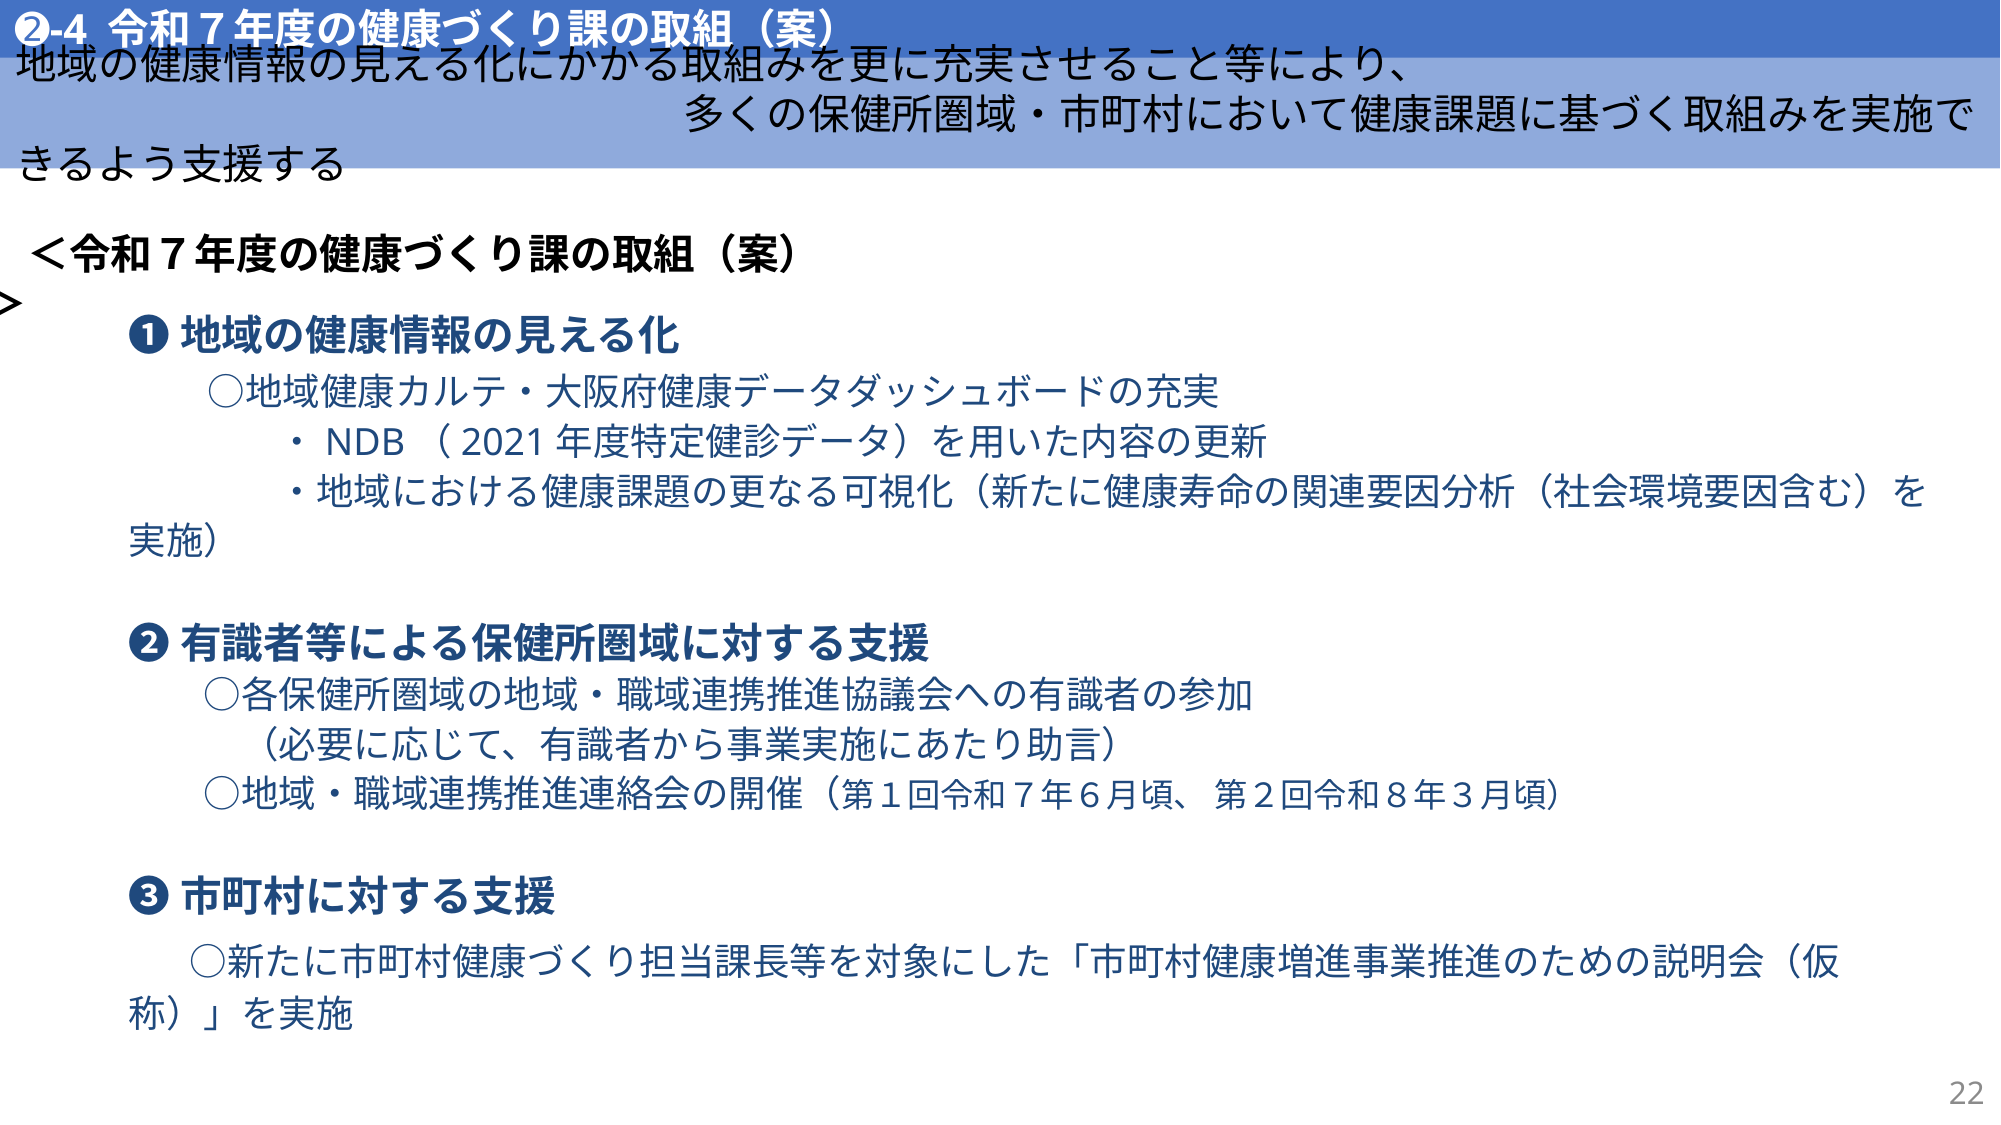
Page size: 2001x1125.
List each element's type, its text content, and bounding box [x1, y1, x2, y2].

text_box ➋-4 令和７年度の健康づくり課の取組（案） [0, 0, 2000, 57]
text_box 地域の健康情報の見える化にかかる取組みを更に充実させること等により、 多くの保健所圏域・市町村において健康課題に基づく取組みを実施できるよう支援する [0, 57, 2000, 169]
text_box ❶地域の健康情報の見える化 ○地域健康カルテ・大阪府健康データダッシュボードの充実 ・NDB（2021年度特定健診データ）を用いた内容の更新 ・地域における健康課題の更なる可視化（新たに健康寿命の関連要因分析（社会環境要因含む）を実施） ➋有識者等による保健所圏域に対する支援 ○各保健所圏域の地域・職域連携推進協議会への有識者の参加 （必要に応じて、有識者から事業実施にあたり助言） ○地域・職域連携推進連絡会の開催（第１回令和７年６月頃、 第２回令和８年３月頃） ❸市町村に対する支援 ○新たに市町村健康づくり担当課長等を対象にした「市町村健康増進事業推進のための説明会（仮称）」を実施 [113, 296, 1965, 1066]
text_box ＜令和７年度の健康づくり課の取組（案） ＞ [0, 220, 865, 336]
slide_number 22 [1550, 1065, 2000, 1125]
